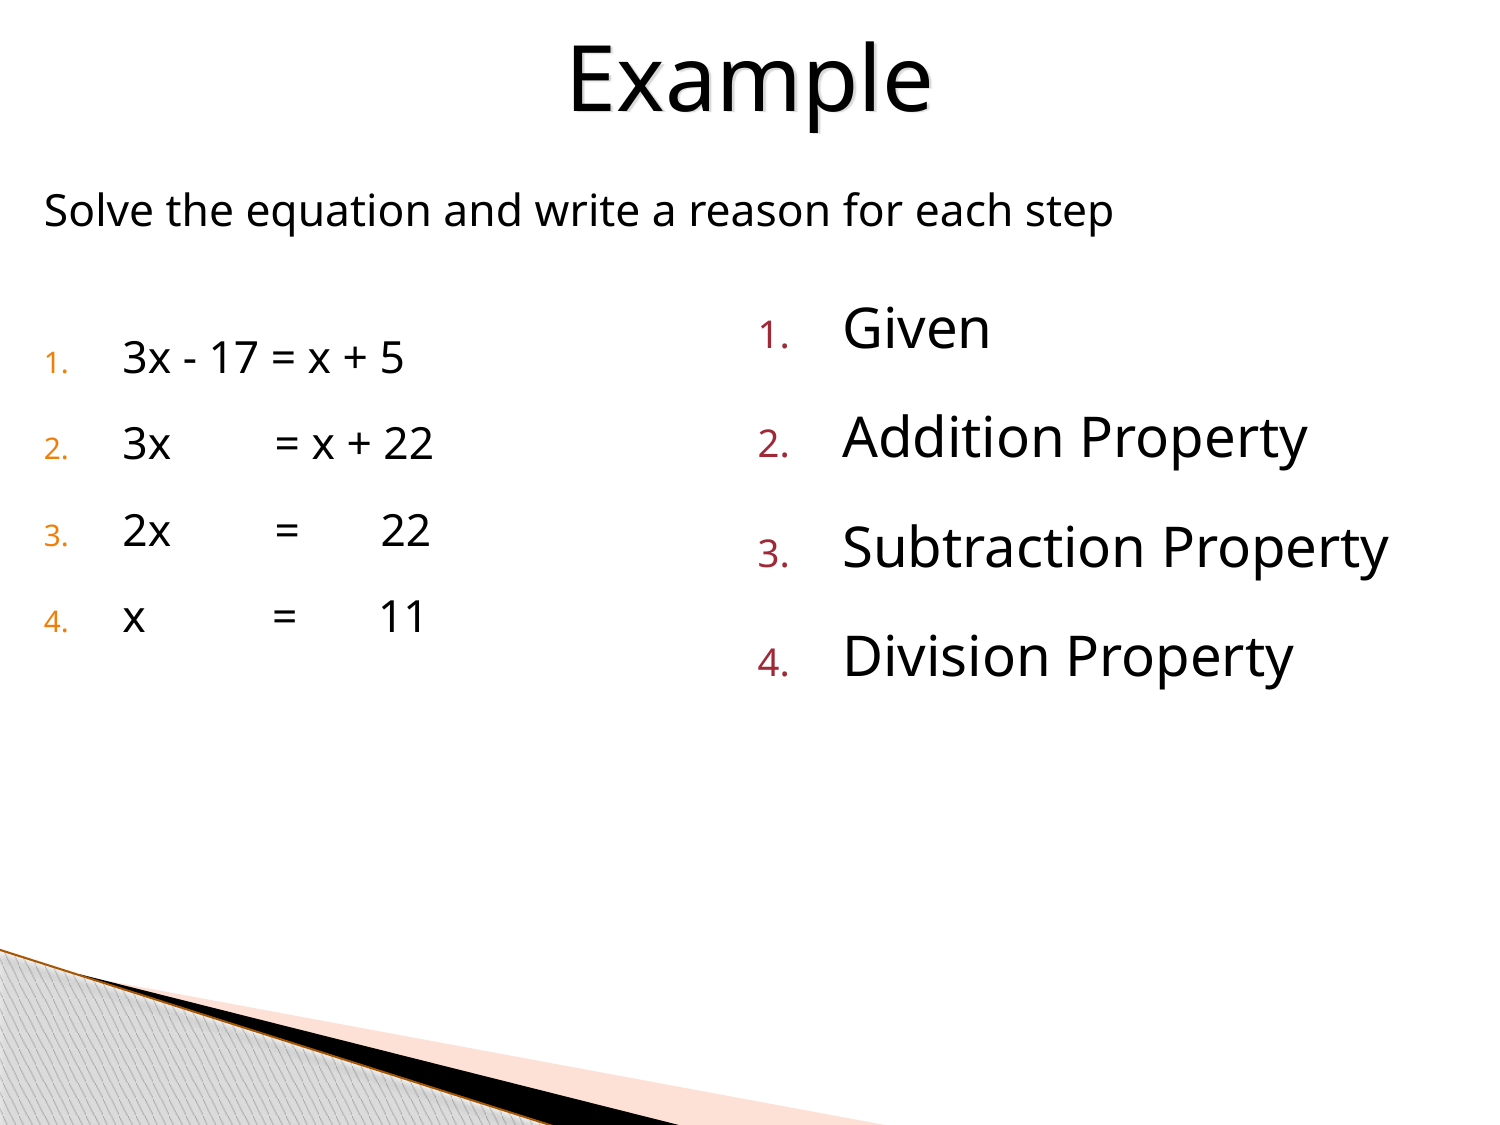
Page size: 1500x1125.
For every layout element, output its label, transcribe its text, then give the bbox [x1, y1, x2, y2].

text_box Given Addition Property Subtraction Property Division Property [724, 174, 1500, 950]
text_box Example [112, 0, 1388, 150]
list Solve the equation and write a reason for each step 3x - 17 = x + 5 3x = x + 22 2x = 22 x = 11 [12, 174, 724, 813]
